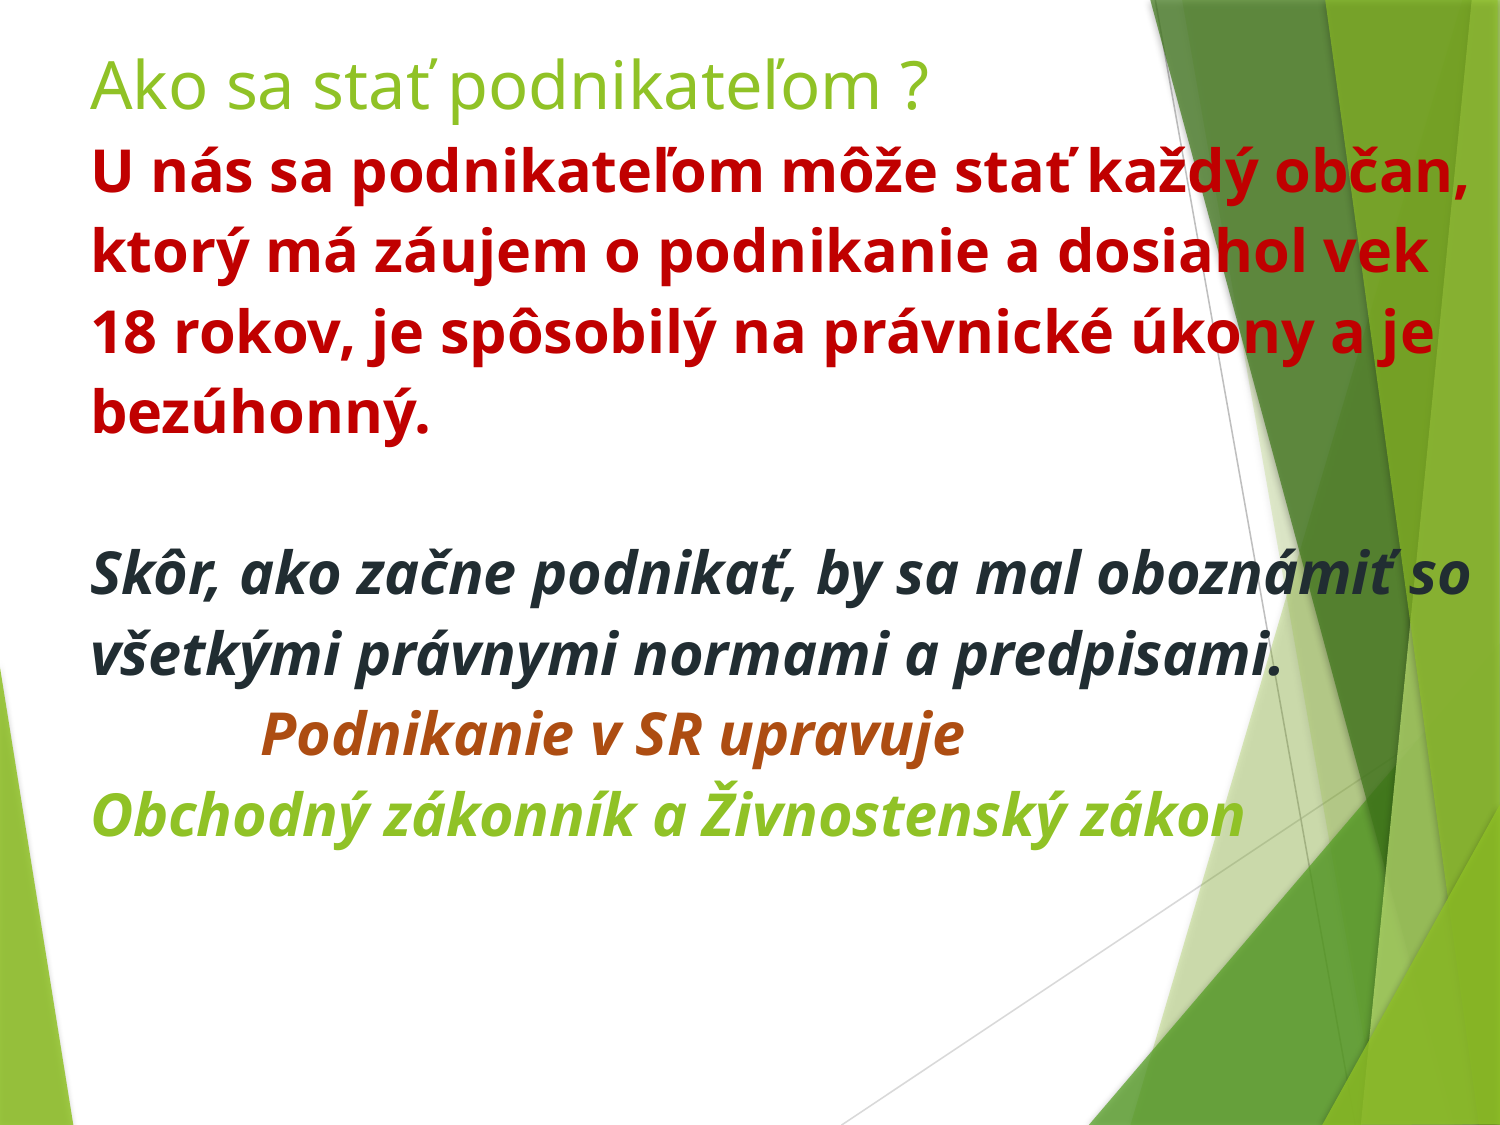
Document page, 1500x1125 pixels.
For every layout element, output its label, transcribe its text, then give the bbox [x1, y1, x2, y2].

title Ako sa stať podnikateľom ? U nás sa podnikateľom môže stať každý občan, ktorý má záujem o podnikanie a dosiahol vek 18 rokov, je spôsobilý na právnické úkony a je bezúhonný. Skôr, ako začne podnikať, by sa mal oboznámiť so všetkými právnymi normami a predpisami. Podnikanie v SR upravuje Obchodný zákonník a Živnostenský zákon [75, 30, 1500, 953]
